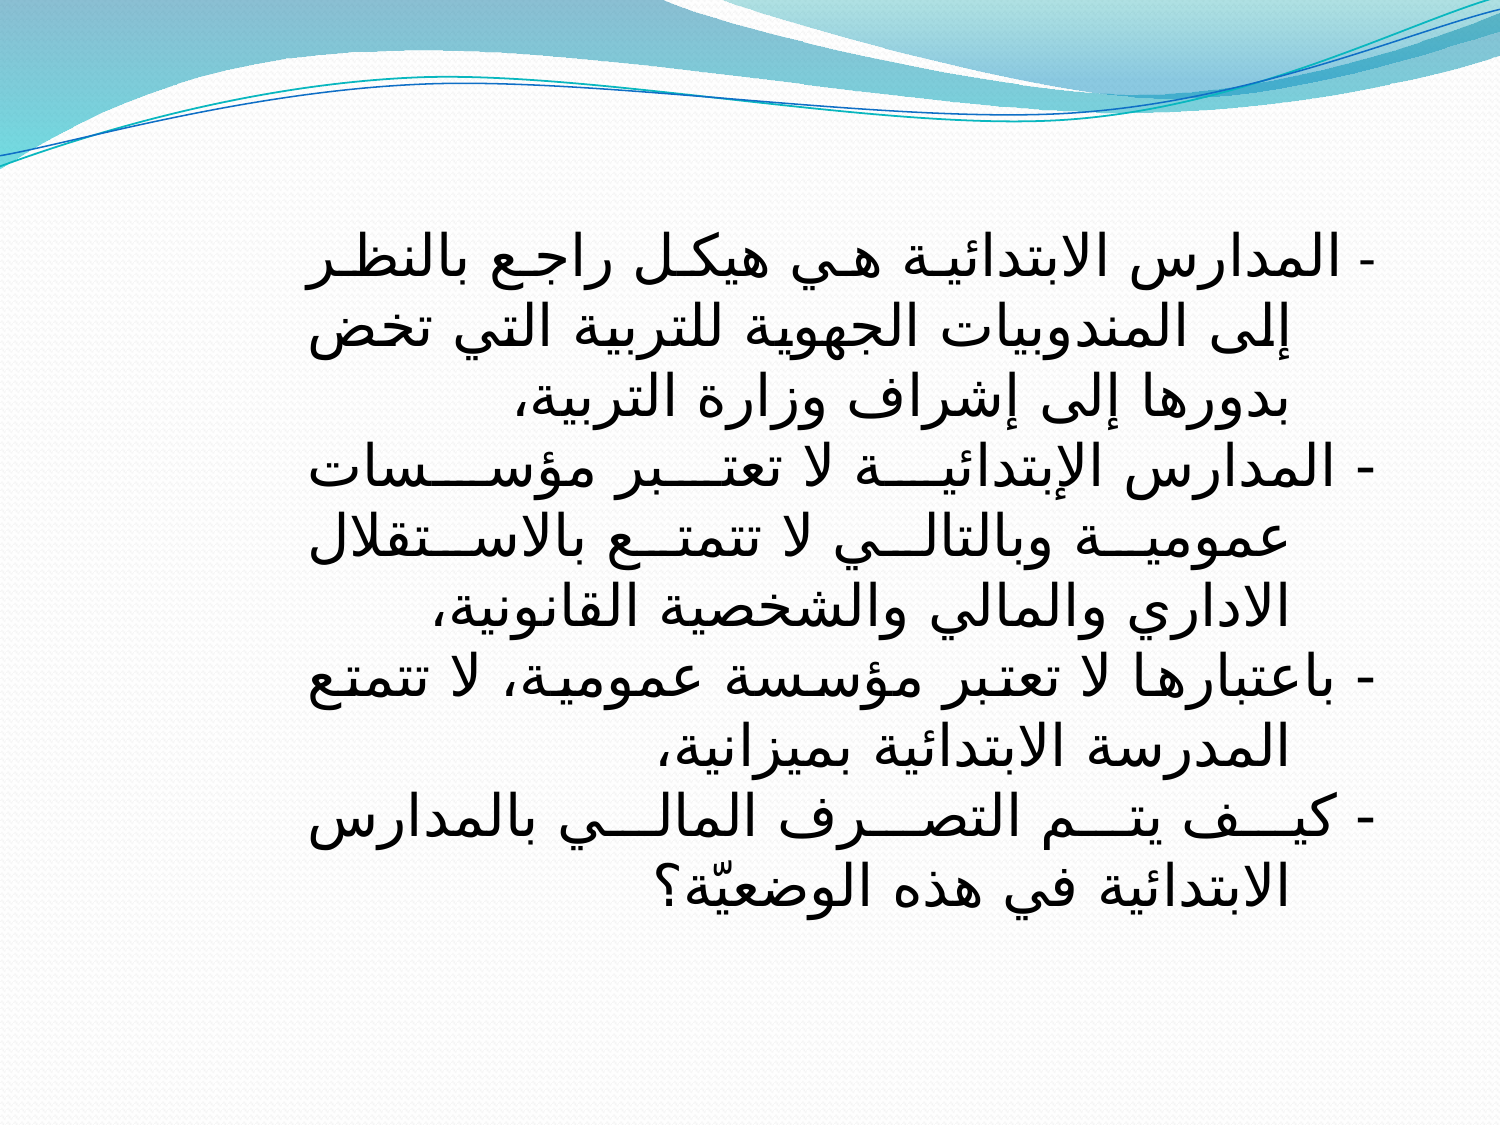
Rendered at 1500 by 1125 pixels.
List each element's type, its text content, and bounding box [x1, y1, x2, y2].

text_box - المدارس الابتدائية هي هيكل راجع بالنظر إلى المندوبيات الجهوية للتربية التي تخض بدورها إلى إشراف وزارة التربية، - المدارس الإبتدائية لا تعتبر مؤسسات عمومية وبالتالي لا تتمتع بالاستقلال الاداري والمالي والشخصية القانونية، - باعتبارها لا تعتبر مؤسسة عمومية، لا تتمتع المدرسة الابتدائية بميزانية، - كيف يتم التصرف المالي بالمدارس الابتدائية في هذه الوضعيّة؟ [292, 140, 1392, 926]
